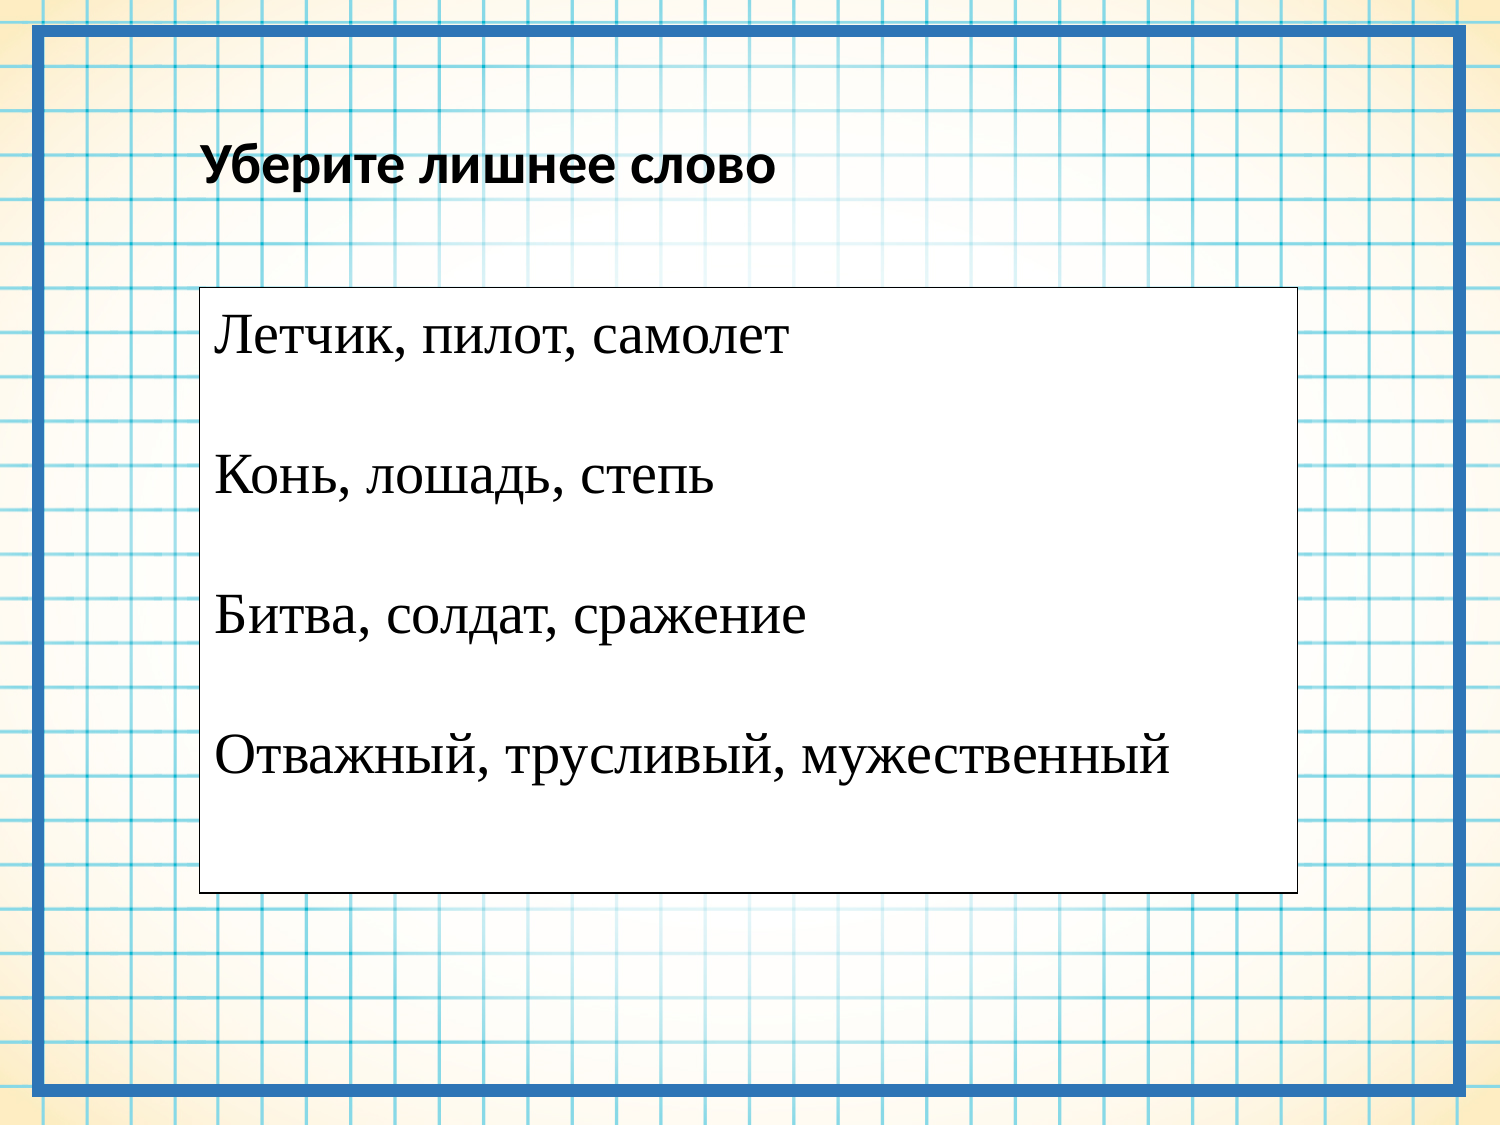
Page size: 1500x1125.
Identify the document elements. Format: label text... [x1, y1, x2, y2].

text_box Уберите лишнее слово [185, 117, 793, 203]
text_box [37, 30, 1460, 1091]
text_box Летчик, пилот, самолет Конь, лошадь, степь Битва, солдат, сражение Отважный, трусливый, мужественный [199, 287, 1298, 893]
picture [0, 0, 1500, 1125]
